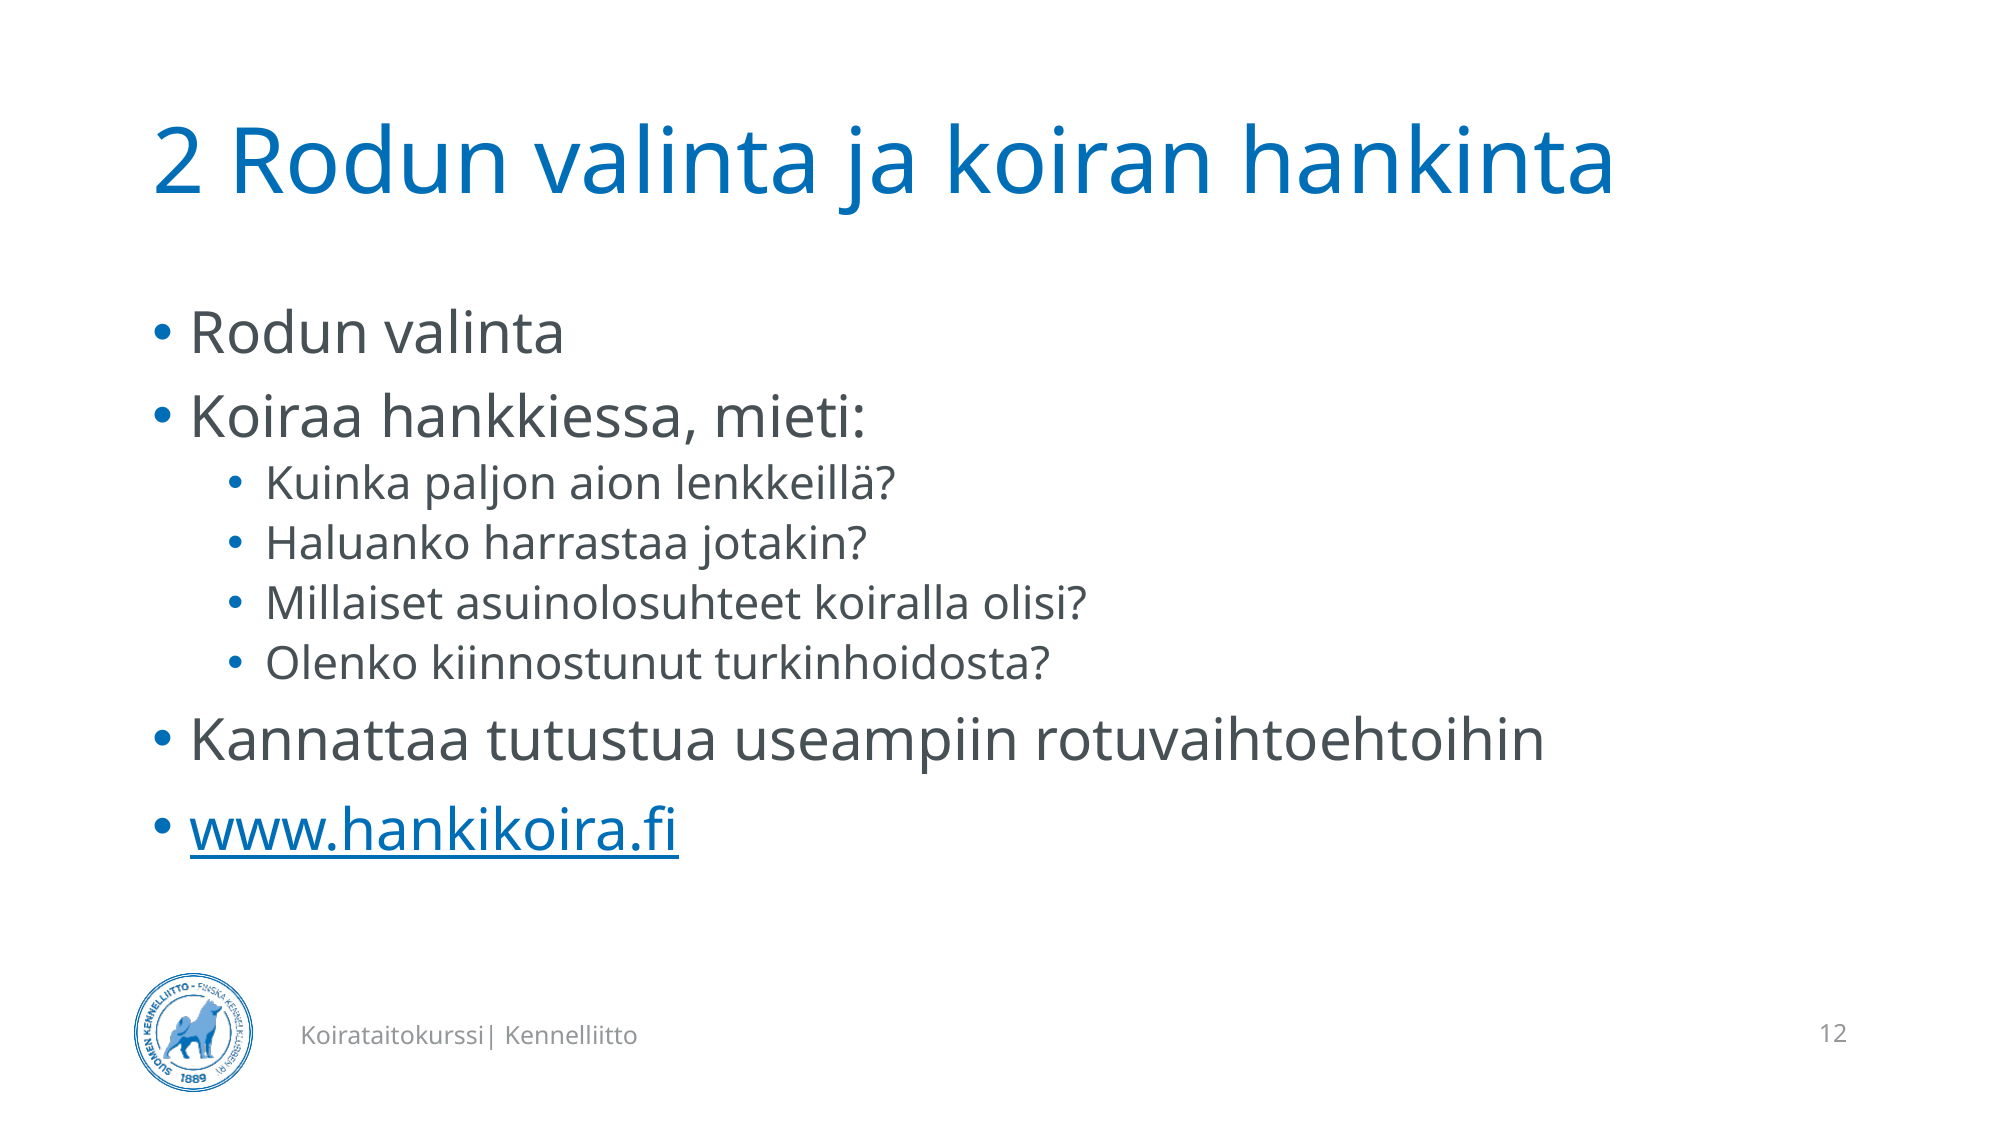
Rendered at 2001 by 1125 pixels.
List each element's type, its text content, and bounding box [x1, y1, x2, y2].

footer Koirataitokurssi| Kennelliitto [285, 1004, 926, 1065]
slide_number 12 [1739, 1004, 1863, 1065]
picture [134, 973, 253, 1092]
title 2 Rodun valinta ja koiran hankinta [137, 55, 1863, 274]
list Rodun valinta Koiraa hankkiessa, mieti: Kuinka paljon aion lenkkeillä? Haluanko harrastaa jotakin? Millaiset asuinolosuhteet koiralla olisi? Olenko kiinnostunut turkinhoidosta? Kannattaa tutustua useampiin rotuvaihtoehtoihin www.hankikoira.fi [137, 295, 1863, 1025]
